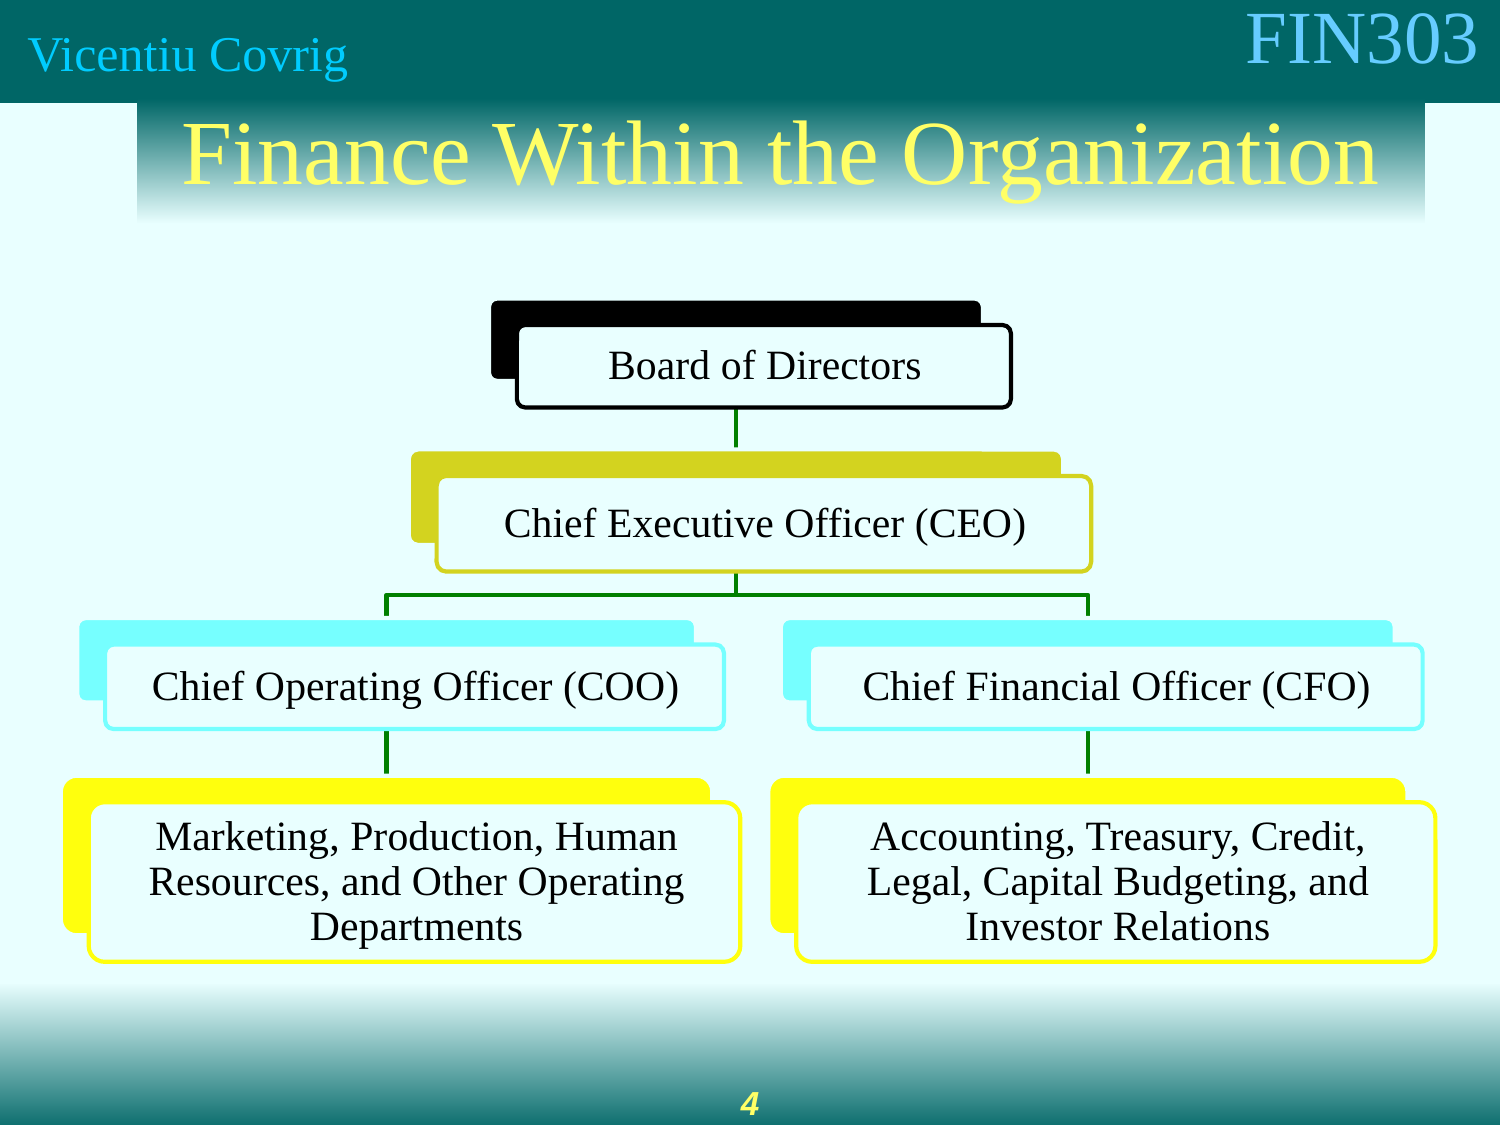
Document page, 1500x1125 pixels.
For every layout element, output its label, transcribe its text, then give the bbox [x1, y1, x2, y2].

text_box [60, 215, 1436, 1041]
title Finance Within the Organization [137, 99, 1425, 213]
